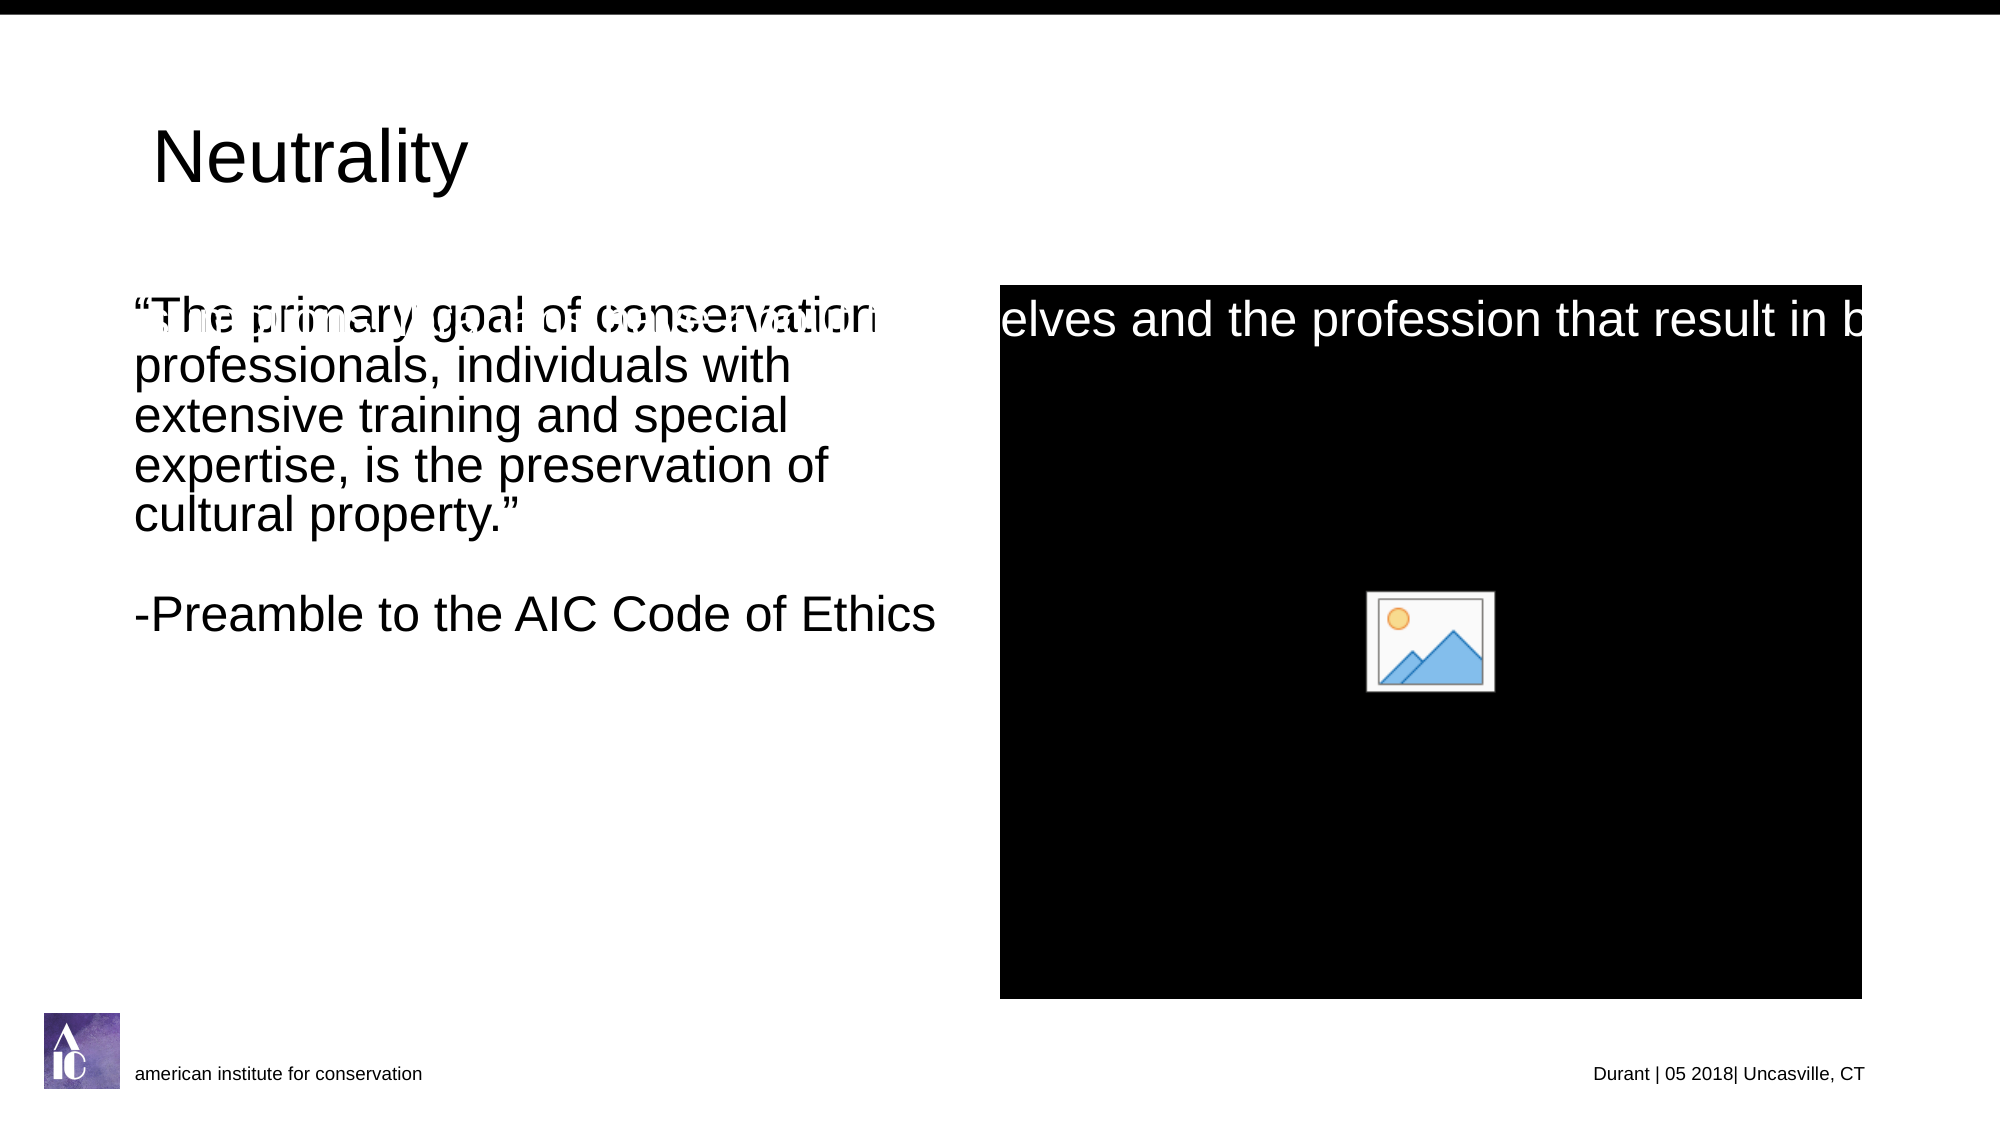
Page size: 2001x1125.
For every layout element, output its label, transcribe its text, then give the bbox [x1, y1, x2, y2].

footer Durant | 05 2018| Uncasville, CT [1205, 1042, 1881, 1103]
title Neutrality [137, 104, 1863, 211]
picture [44, 1013, 120, 1089]
slide_number american institute for conservation [119, 1042, 465, 1103]
list “The primary goal of conservation professionals, individuals with extensive training and special expertise, is the preservation of cultural property.” -Preamble to the AIC Code of Ethics [118, 285, 997, 1000]
picture [999, 285, 1863, 1000]
